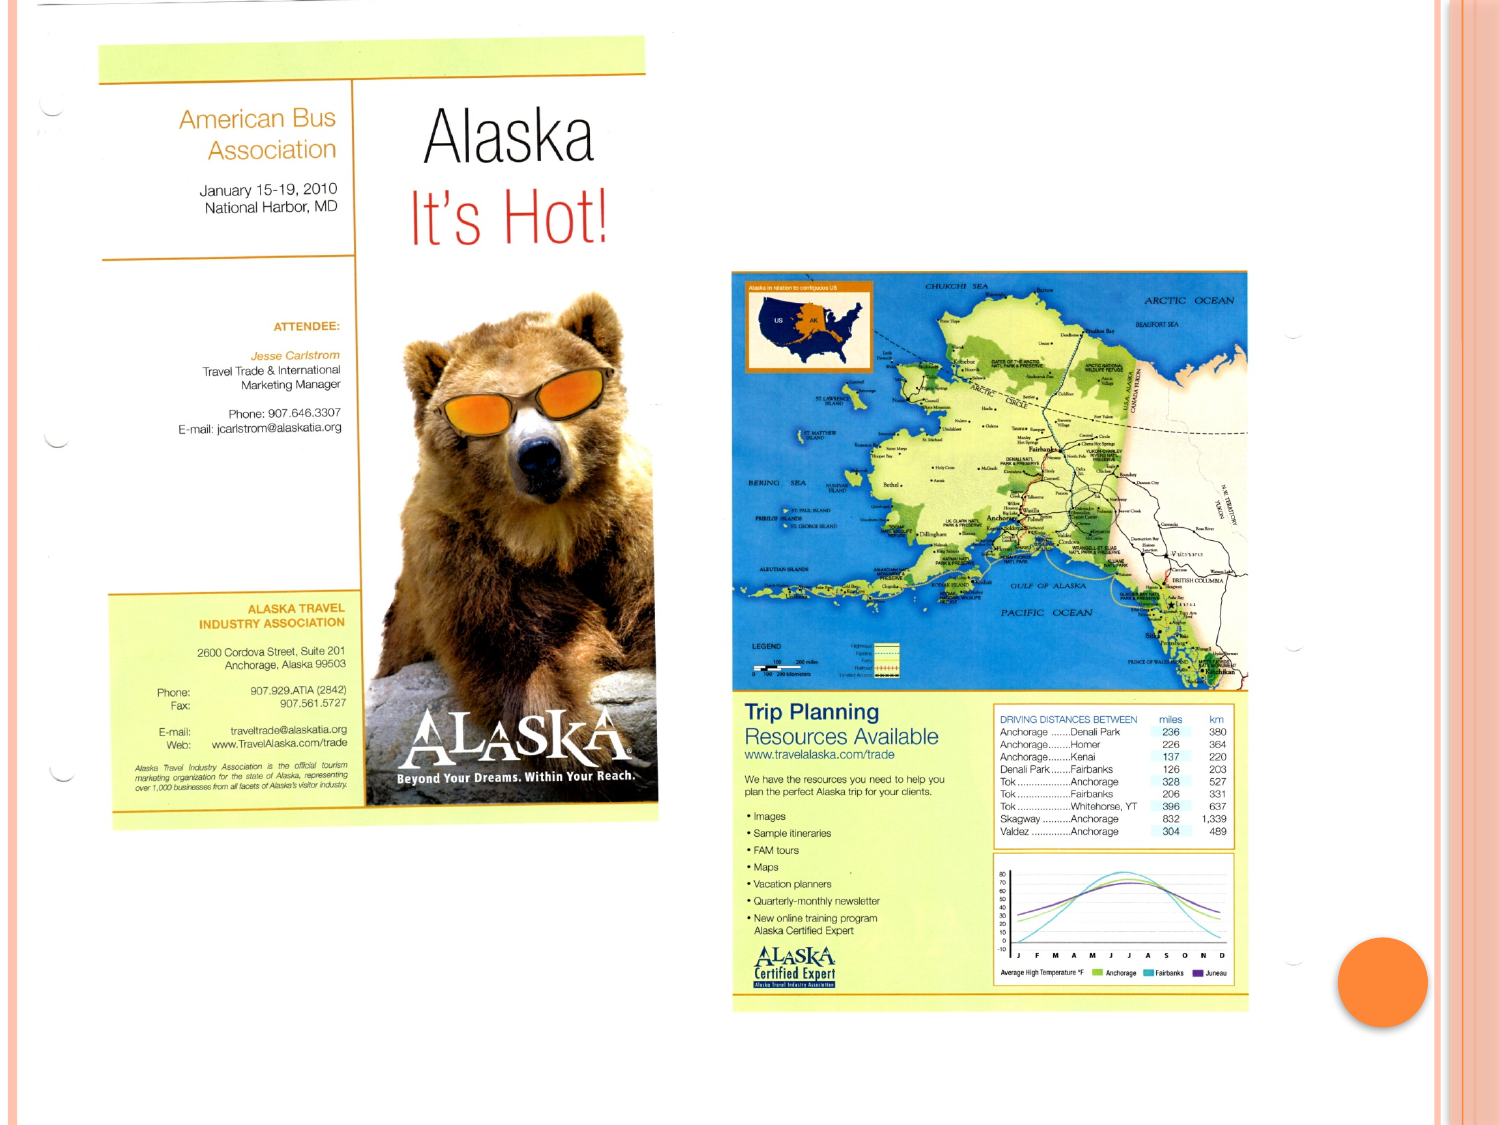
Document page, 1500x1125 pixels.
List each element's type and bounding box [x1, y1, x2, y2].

picture [36, 0, 1329, 1051]
